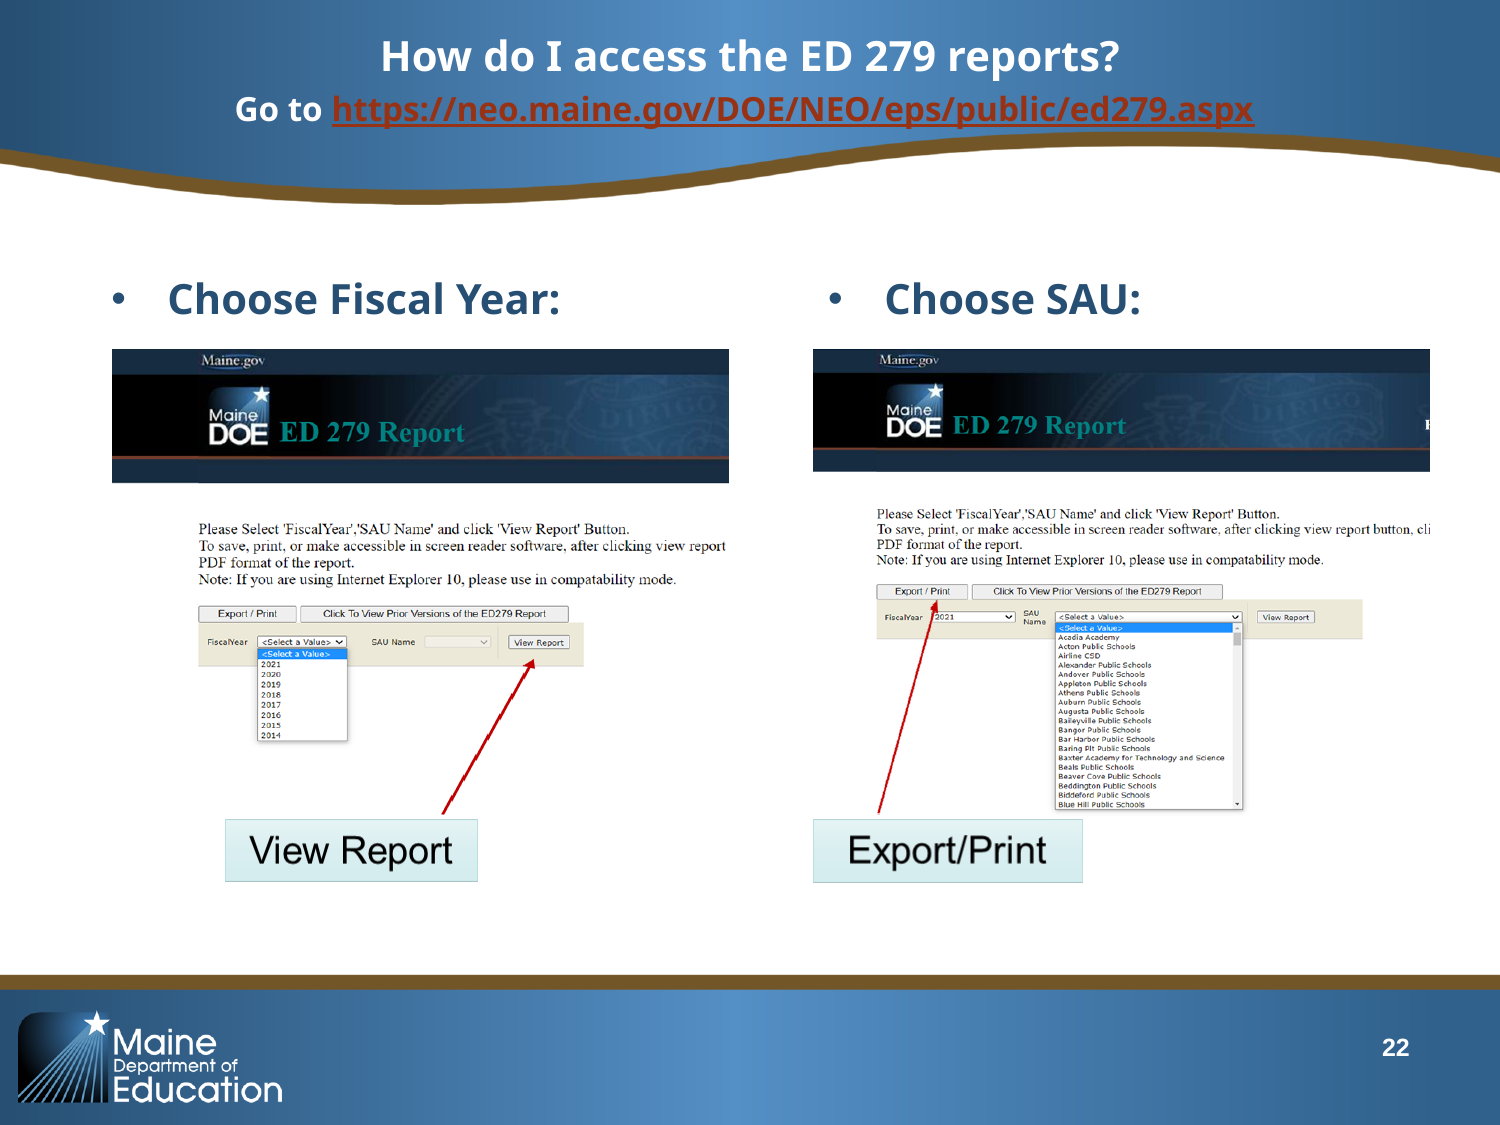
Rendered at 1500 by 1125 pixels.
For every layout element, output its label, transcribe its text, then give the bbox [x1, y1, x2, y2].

slide_number 22 [1250, 1024, 1425, 1103]
title How do I access the ED 279 reports? Go to https://neo.maine.gov/DOE/NEO/eps/public/ed279.aspx [75, 24, 1425, 138]
text_box Choose Fiscal Year: [96, 247, 729, 331]
picture [0, 0, 1500, 1125]
text_box Choose SAU: [813, 247, 1430, 331]
